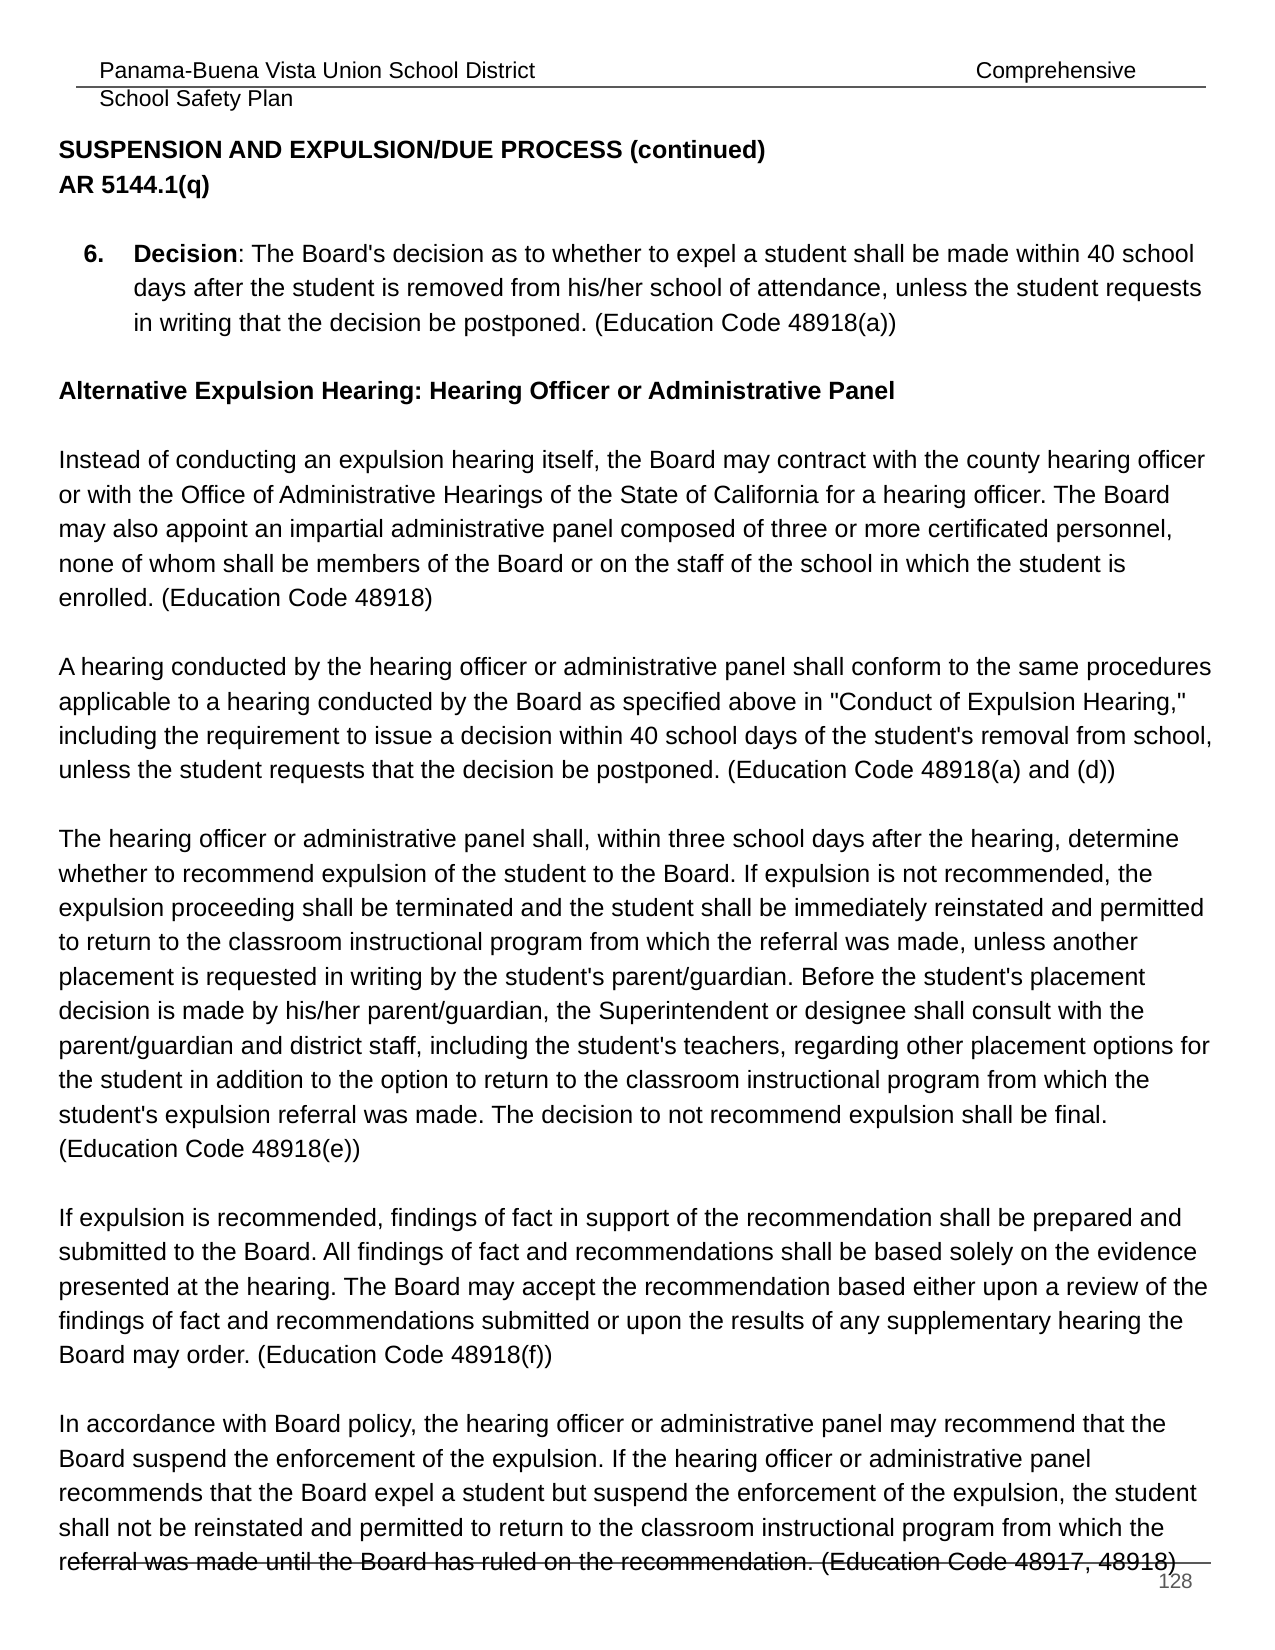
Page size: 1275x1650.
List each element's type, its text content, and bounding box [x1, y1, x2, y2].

slide_number ‹#› [1131, 1552, 1208, 1623]
list SUSPENSION AND EXPULSION/DUE PROCESS (continued) AR 5144.1(q) Decision: The Board's decision as to whether to expel a student shall be made within 40 school days after the student is removed from his/her school of attendance, unless the student requests in writing that the decision be postponed. (Education Code 48918(a)) Alternative Expulsion Hearing: Hearing Officer or Administrative Panel Instead of conducting an expulsion hearing itself, the Board may contract with the county hearing officer or with the Office of Administrative Hearings of the State of California for a hearing officer. The Board may also appoint an impartial administrative panel composed of three or more certificated personnel, none of whom shall be members of the Board or on the staff of the school in which the student is enrolled. (Education Code 48918) A hearing conducted by the hearing officer or administrative panel shall conform to the same procedures applicable to a hearing conducted by the Board as specified above in "Conduct of Expulsion Hearing," including the requirement to issue a decision within 40 school days of the student's removal from school, unless the student requests that the decision be postponed. (Education Code 48918(a) and (d)) The hearing officer or administrative panel shall, within three school days after the hearing, determine whether to recommend expulsion of the student to the Board. If expulsion is not recommended, the expulsion proceeding shall be terminated and the student shall be immediately reinstated and permitted to return to the classroom instructional program from which the referral was made, unless another placement is requested in writing by the student's parent/guardian. Before the student's placement decision is made by his/her parent/guardian, the Superintendent or designee shall consult with the parent/guardian and district staff, including the student's teachers, regarding other placement options for the student in addition to the option to return to the classroom instructional program from which the student's expulsion referral was made. The decision to not recommend expulsion shall be final. (Education Code 48918(e)) If expulsion is recommended, findings of fact in support of the recommendation shall be prepared and submitted to the Board. All findings of fact and recommendations shall be based solely on the evidence presented at the hearing. The Board may accept the recommendation based either upon a review of the findings of fact and recommendations submitted or upon the results of any supplementary hearing the Board may order. (Education Code 48918(f)) In accordance with Board policy, the hearing officer or administrative panel may recommend that the Board suspend the enforcement of the expulsion. If the hearing officer or administrative panel recommends that the Board expel a student but suspend the enforcement of the expulsion, the student shall not be reinstated and permitted to return to the classroom instructional program from which the referral was made until the Board has ruled on the recommendation. (Education Code 48917, 48918) [43, 114, 1232, 1551]
